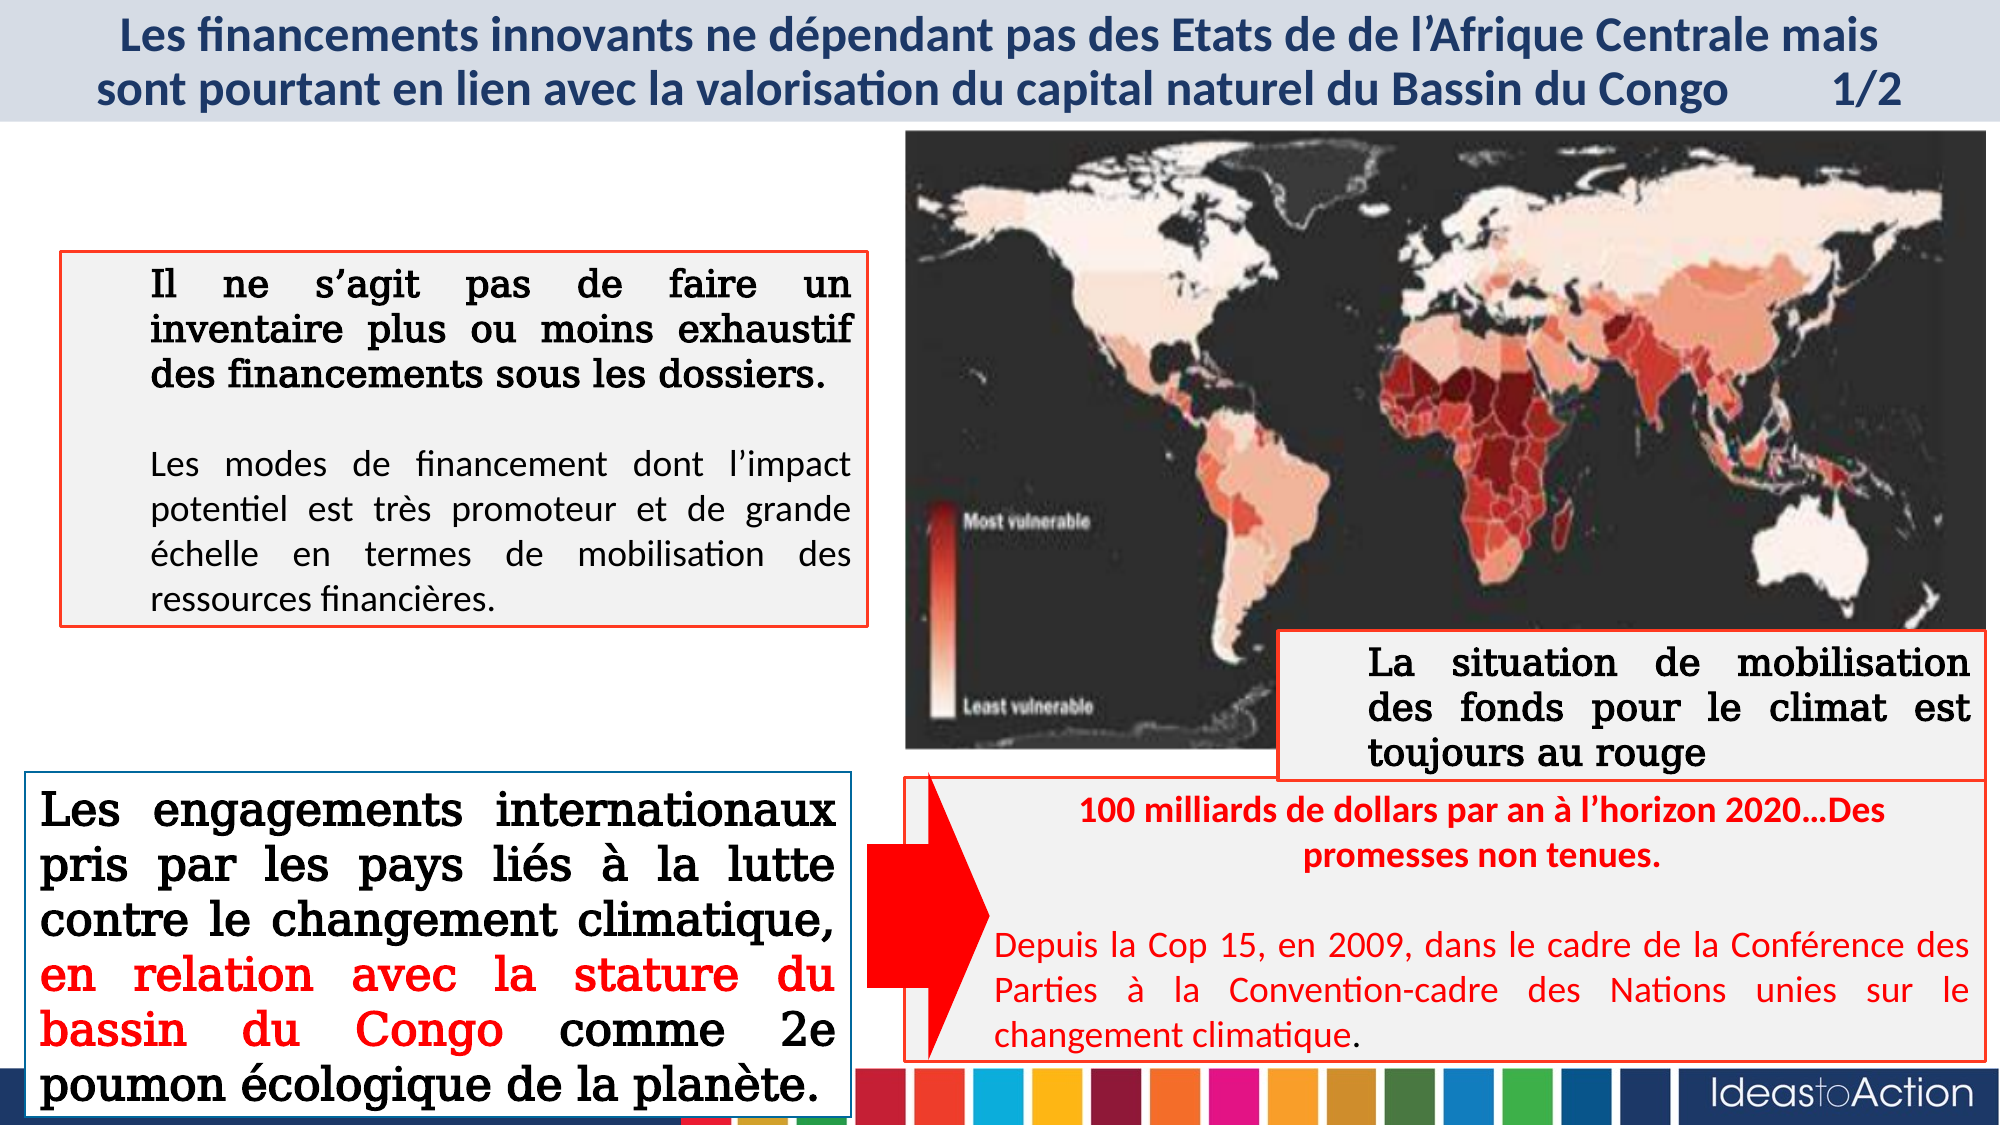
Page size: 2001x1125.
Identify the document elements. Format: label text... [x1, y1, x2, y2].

text_box Il ne s’agit pas de faire un inventaire plus ou moins exhaustif des financements sous les dossiers. Les modes de financement dont l’impact potentiel est très promoteur et de grande échelle en termes de mobilisation des ressources financières. [60, 251, 868, 627]
text_box La situation de mobilisation des fonds pour le climat est toujours au rouge [1277, 752, 1986, 781]
text_box [866, 771, 991, 1061]
text_box 100 milliards de dollars par an à l’horizon 2020…Des promesses non tenues. Depuis la Cop 15, en 2009, dans le cadre de la Conférence des Parties à la Convention-cadre des Nations unies sur le changement climatique. [904, 777, 1986, 1062]
text_box Les engagements internationaux pris par les pays liés à la lutte contre le changement climatique, en relation avec la stature du bassin du Congo comme 2e poumon écologique de la planète. [24, 771, 852, 1118]
picture [681, 1068, 2000, 1125]
title Les financements innovants ne dépendant pas des Etats de de l’Afrique Centrale mais sont pourtant en lien avec la valorisation du capital naturel du Bassin du Congo 1/2 [60, 14, 1940, 111]
picture [904, 129, 1986, 752]
